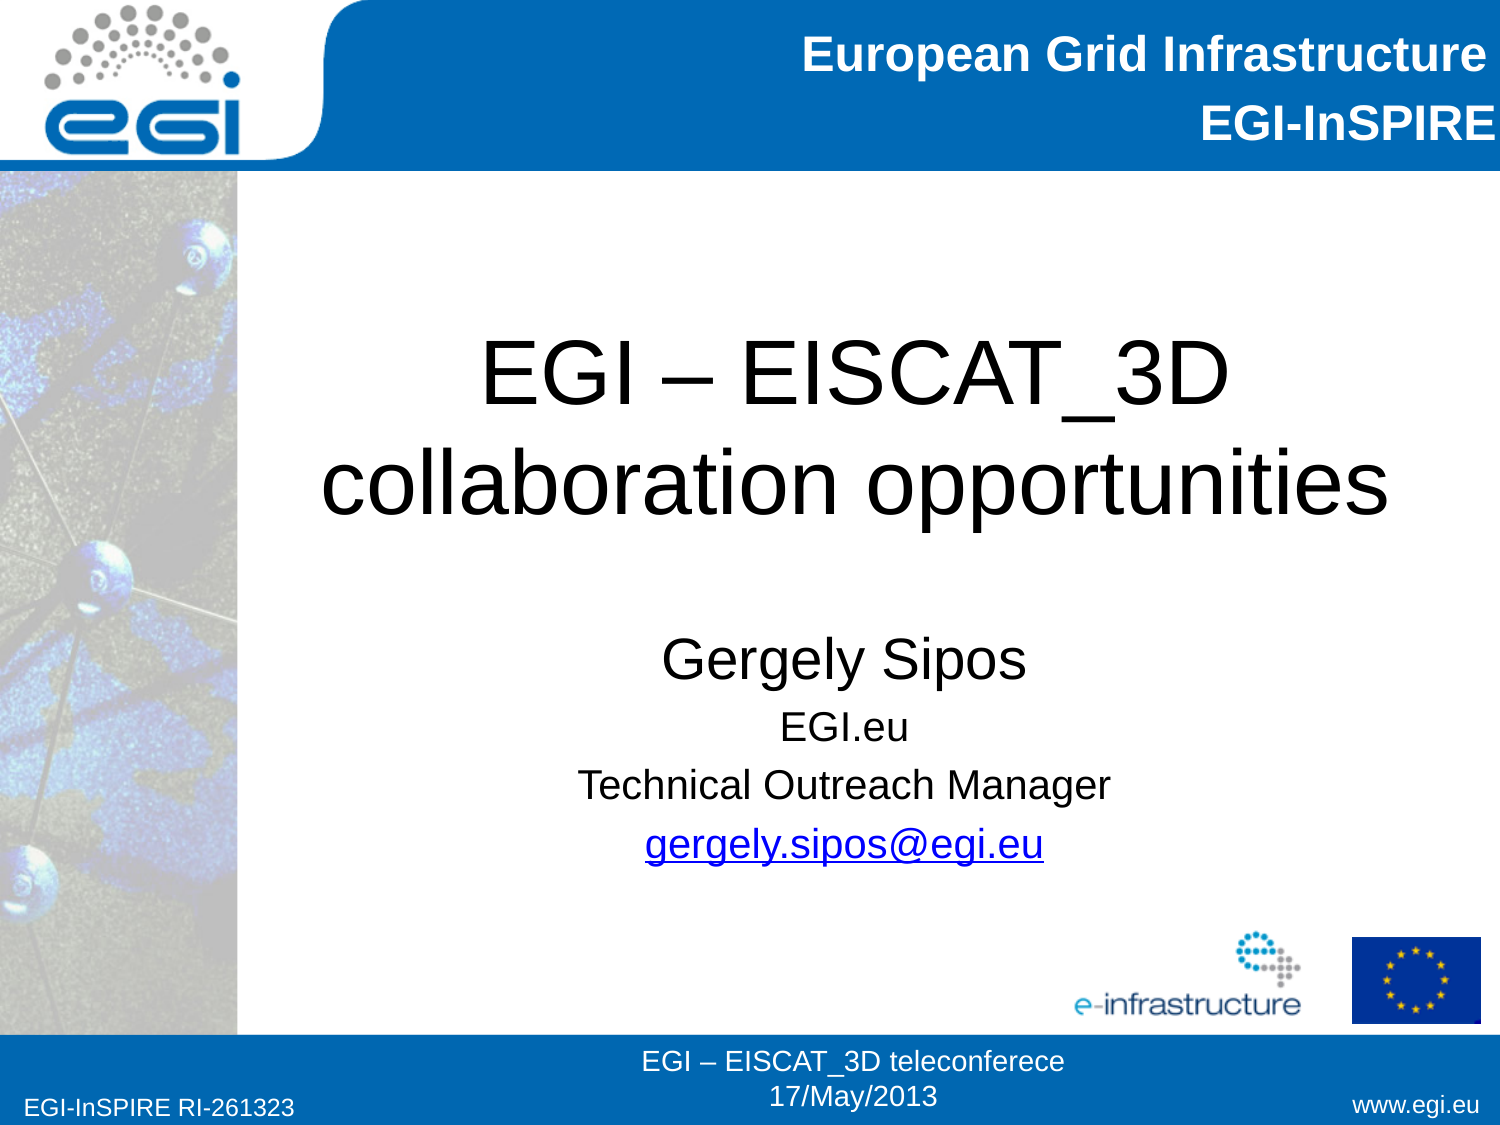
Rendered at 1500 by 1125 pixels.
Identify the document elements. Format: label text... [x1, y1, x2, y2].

text_box EGI – EISCAT_3D teleconferece 17/May/2013 [626, 1034, 1081, 1120]
picture [0, 0, 1500, 1034]
text_box European Grid Infrastructure [786, 14, 1500, 89]
picture [1069, 925, 1307, 1022]
subtitle Gergely Sipos EGI.eu Technical Outreach Manager gergely.sipos@egi.eu [336, 613, 1353, 835]
title EGI – EISCAT_3D collaboration opportunities [265, 302, 1447, 544]
picture [1352, 937, 1481, 1024]
